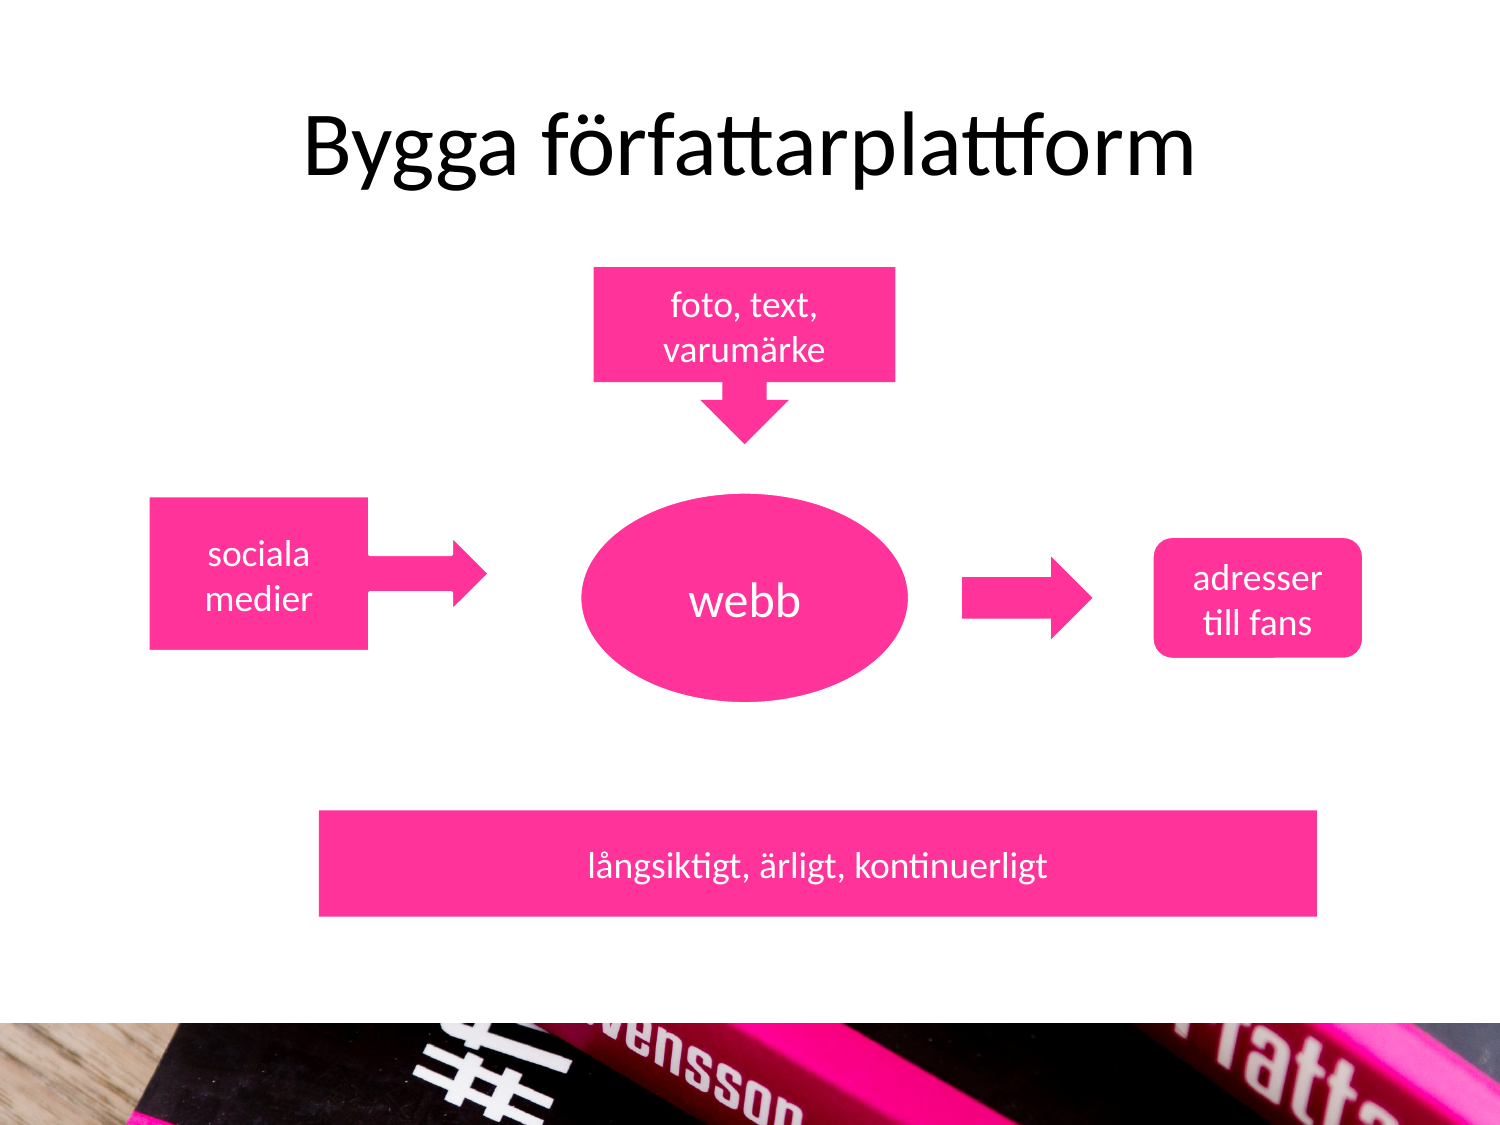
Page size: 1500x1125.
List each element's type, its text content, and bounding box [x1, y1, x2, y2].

text_box sociala medier [145, 493, 493, 654]
text_box långsiktigt, ärligt, kontinuerligt [317, 808, 1319, 919]
text_box webb [577, 489, 913, 707]
picture [0, 1023, 1500, 1125]
text_box foto, text, varumärke [591, 265, 898, 447]
text_box [959, 554, 1095, 642]
text_box adresser till fans [1149, 533, 1367, 662]
title Bygga författarplattform [75, 45, 1425, 233]
